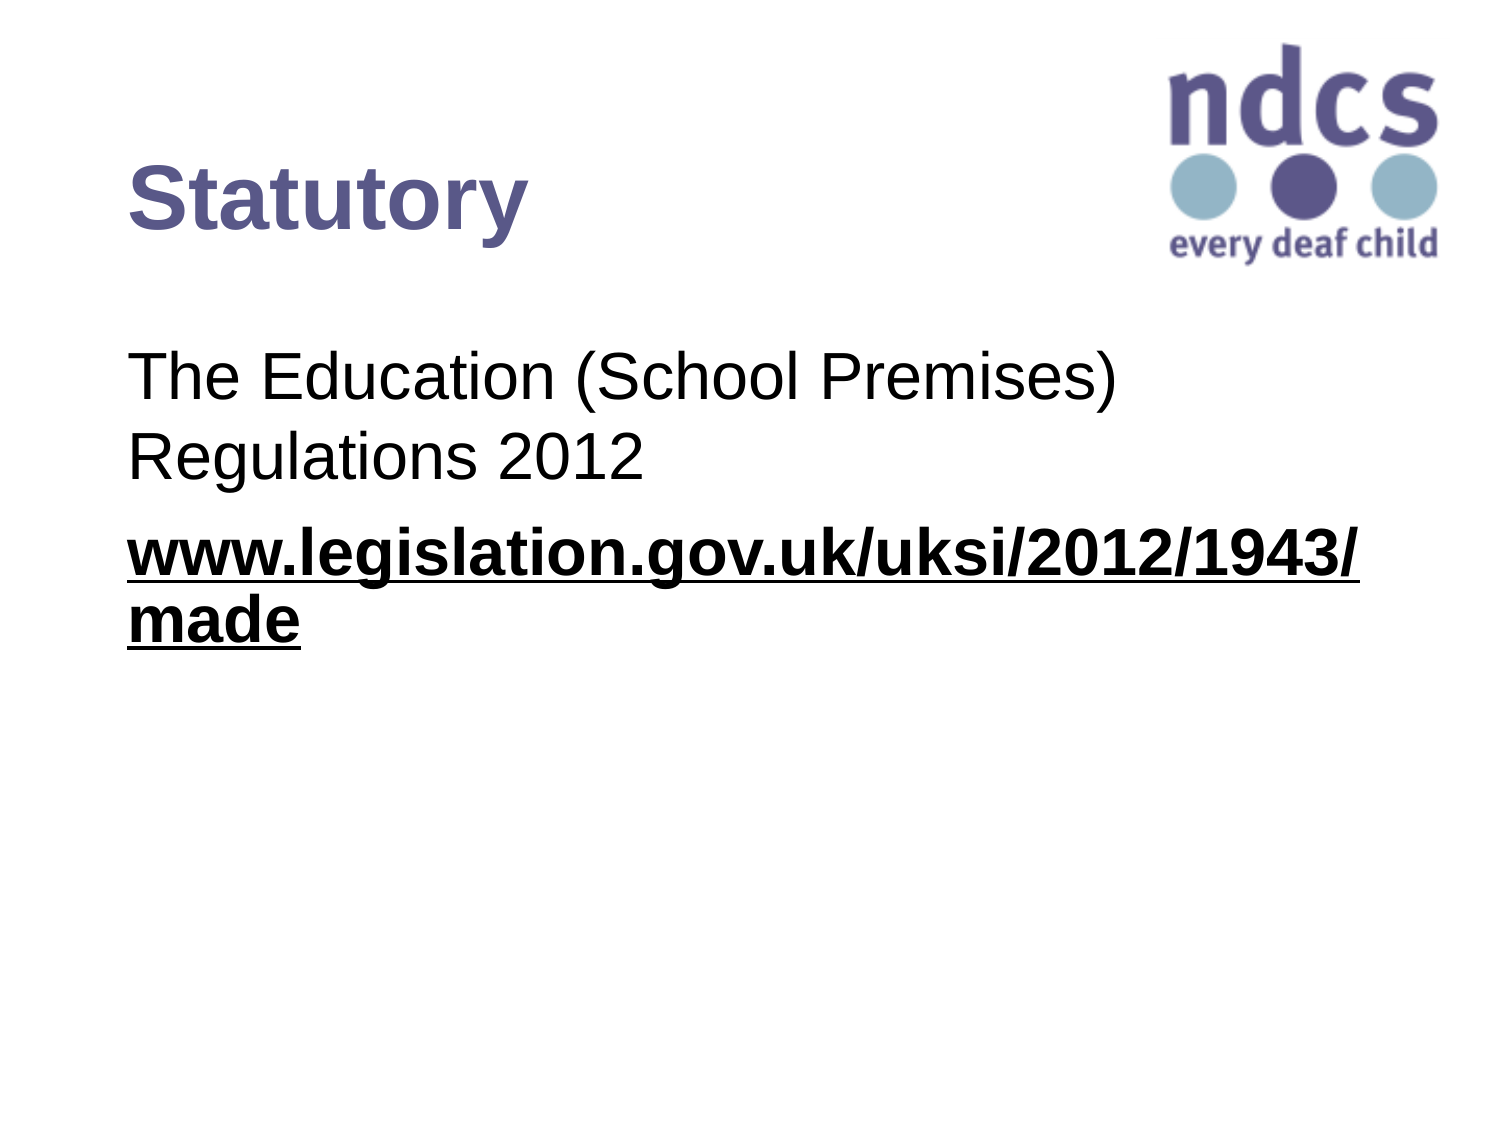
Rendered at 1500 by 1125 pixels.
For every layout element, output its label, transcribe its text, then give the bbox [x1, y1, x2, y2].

picture [1156, 37, 1450, 273]
list The Education (School Premises) Regulations 2012 www.legislation.gov.uk/uksi/2012/1943/made [112, 324, 1387, 999]
title Statutory [112, 99, 1387, 287]
